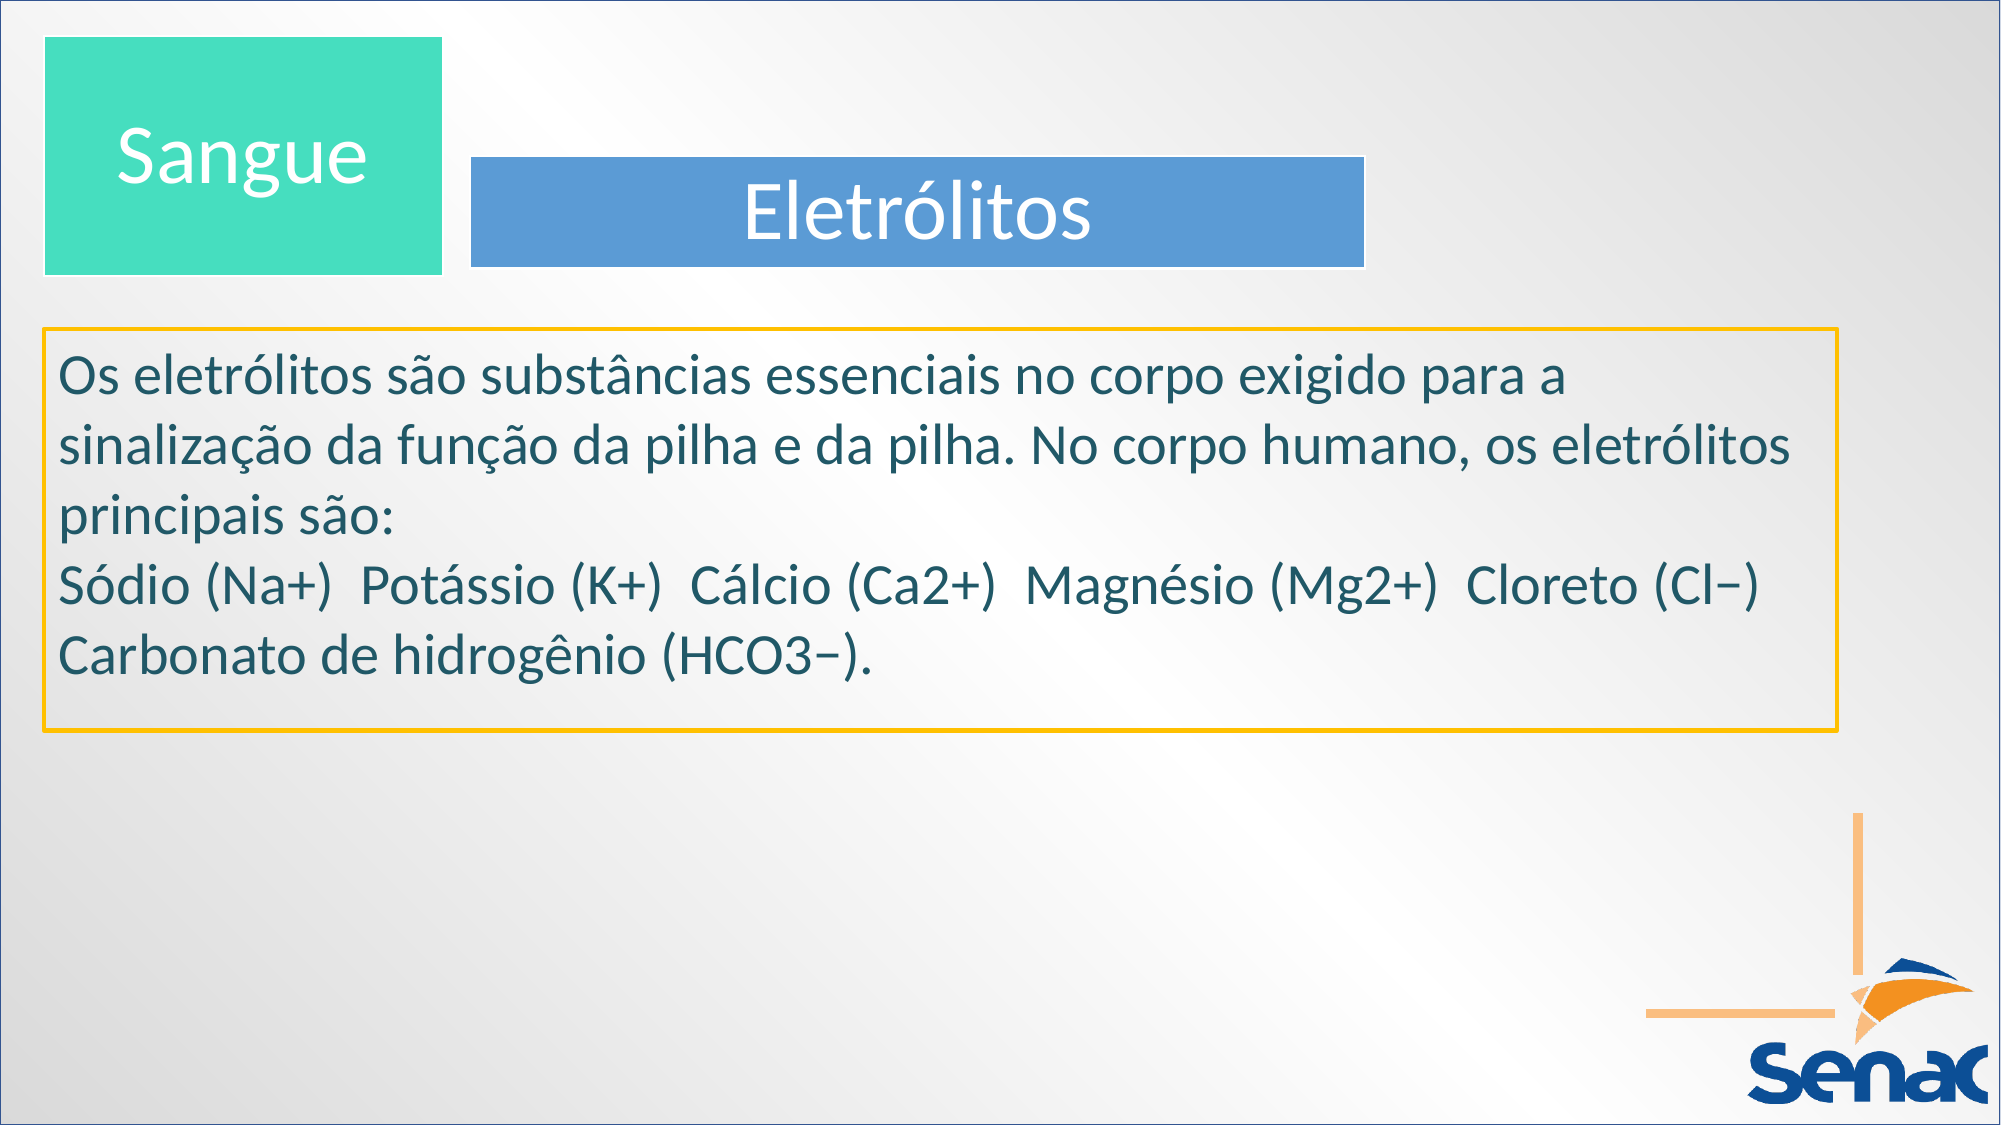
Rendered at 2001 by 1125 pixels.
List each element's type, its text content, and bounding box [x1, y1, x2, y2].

picture [1747, 958, 1988, 1104]
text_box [469, 155, 1366, 269]
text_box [43, 36, 444, 276]
text_box Os eletrólitos são substâncias essenciais no corpo exigido para a sinalização da função da pilha e da pilha. No corpo humano, os eletrólitos principais são: Sódio (Na+) Potássio (K+) Cálcio (Ca2+) Magnésio (Mg2+) Cloreto (Cl−) Carbonato de hidrogênio (HCO3−). [43, 328, 1837, 731]
